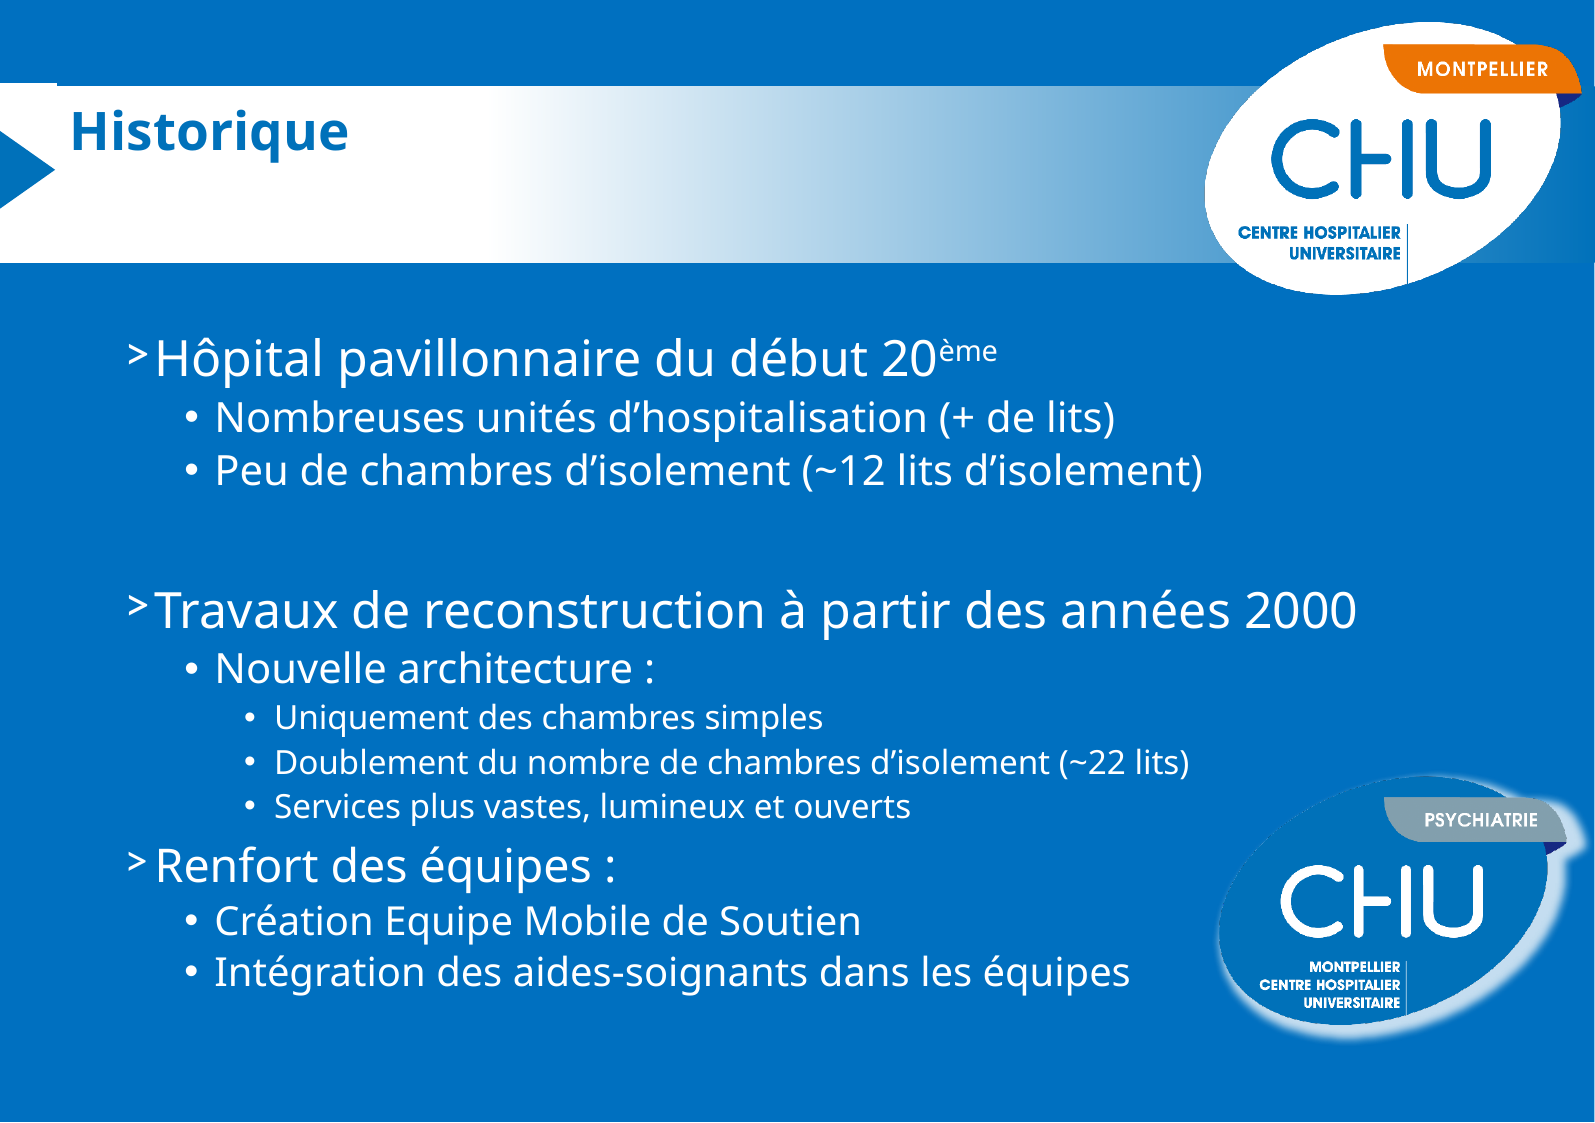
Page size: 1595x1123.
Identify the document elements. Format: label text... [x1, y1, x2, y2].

picture [1213, 772, 1567, 1026]
list Hôpital pavillonnaire du début 20ème Nombreuses unités d’hospitalisation (+ de lits) Peu de chambres d’isolement (~12 lits d’isolement) Travaux de reconstruction à partir des années 2000 Nouvelle architecture : Uniquement des chambres simples Doublement du nombre de chambres d’isolement (~22 lits) Services plus vastes, lumineux et ouverts Renfort des équipes : Création Equipe Mobile de Soutien Intégration des aides-soignants dans les équipes [109, 326, 1485, 1011]
picture [1198, 17, 1582, 296]
list Historique [55, 84, 1199, 173]
